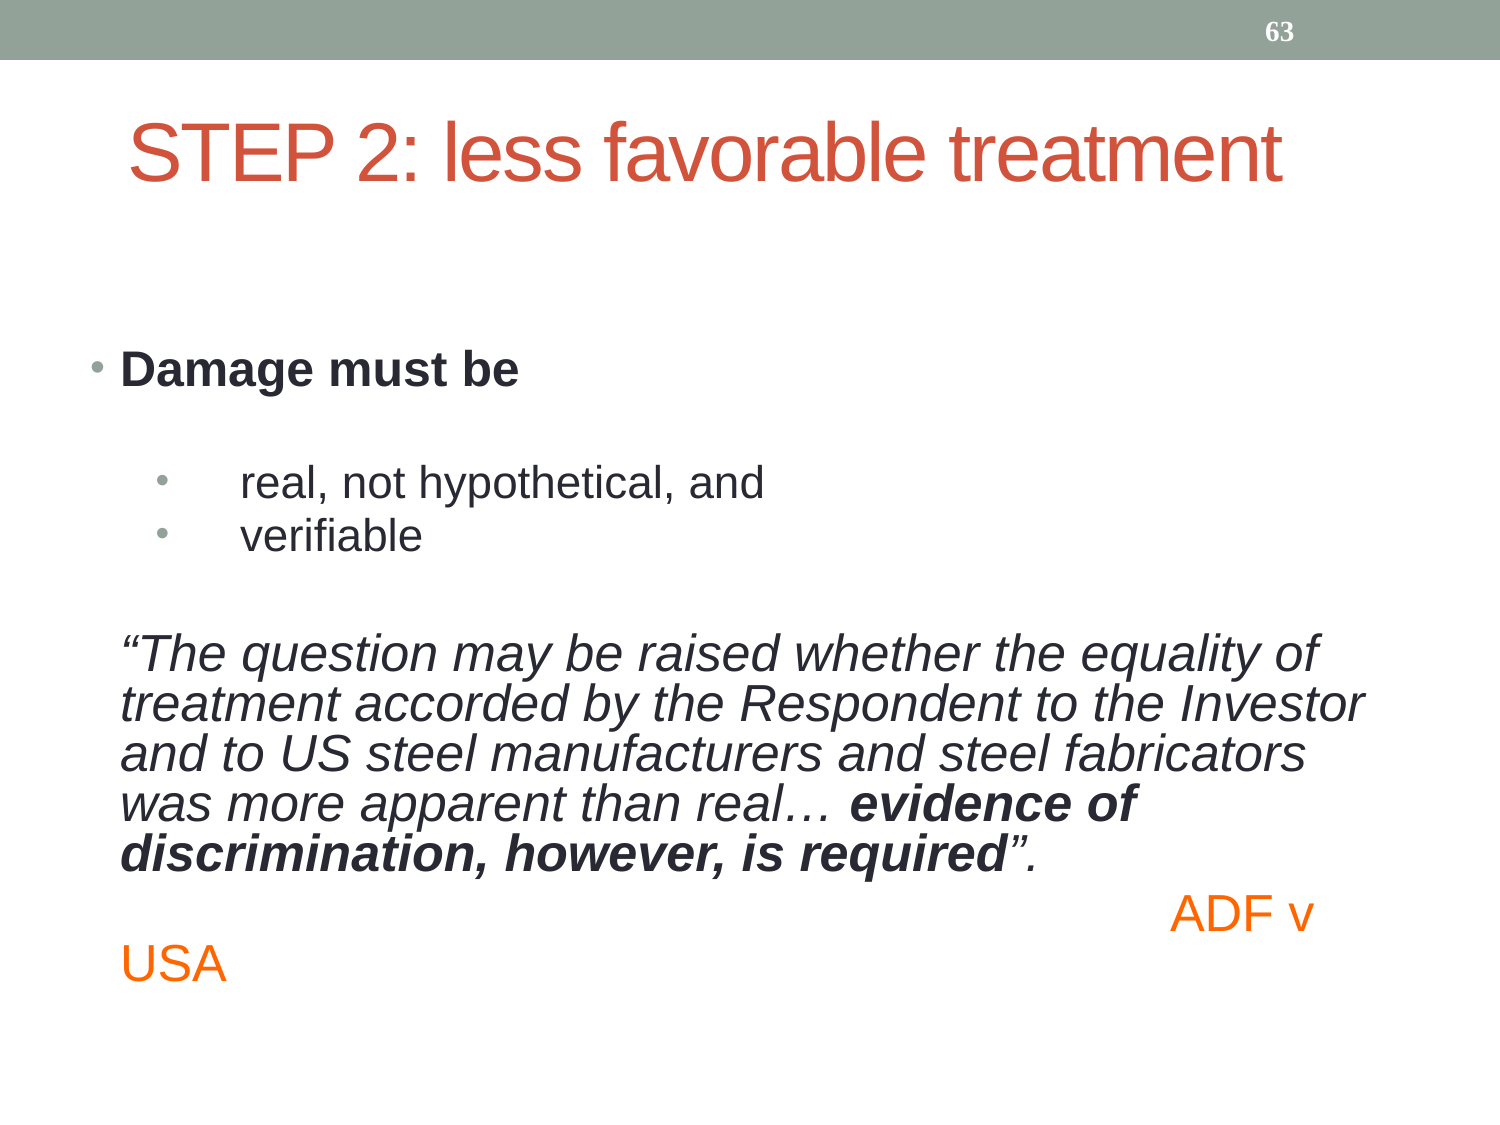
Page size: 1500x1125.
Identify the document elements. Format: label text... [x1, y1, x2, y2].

list Damage must be real, not hypothetical, and verifiable “The question may be raised whether the equality of treatment accorded by the Respondent to the Investor and to US steel manufacturers and steel fabricators was more apparent than real… evidence of discrimination, however, is required”. ADF v USA [75, 257, 1425, 1005]
title STEP 2: less favorable treatment [112, 54, 1388, 243]
slide_number 63 [1250, 3, 1425, 57]
